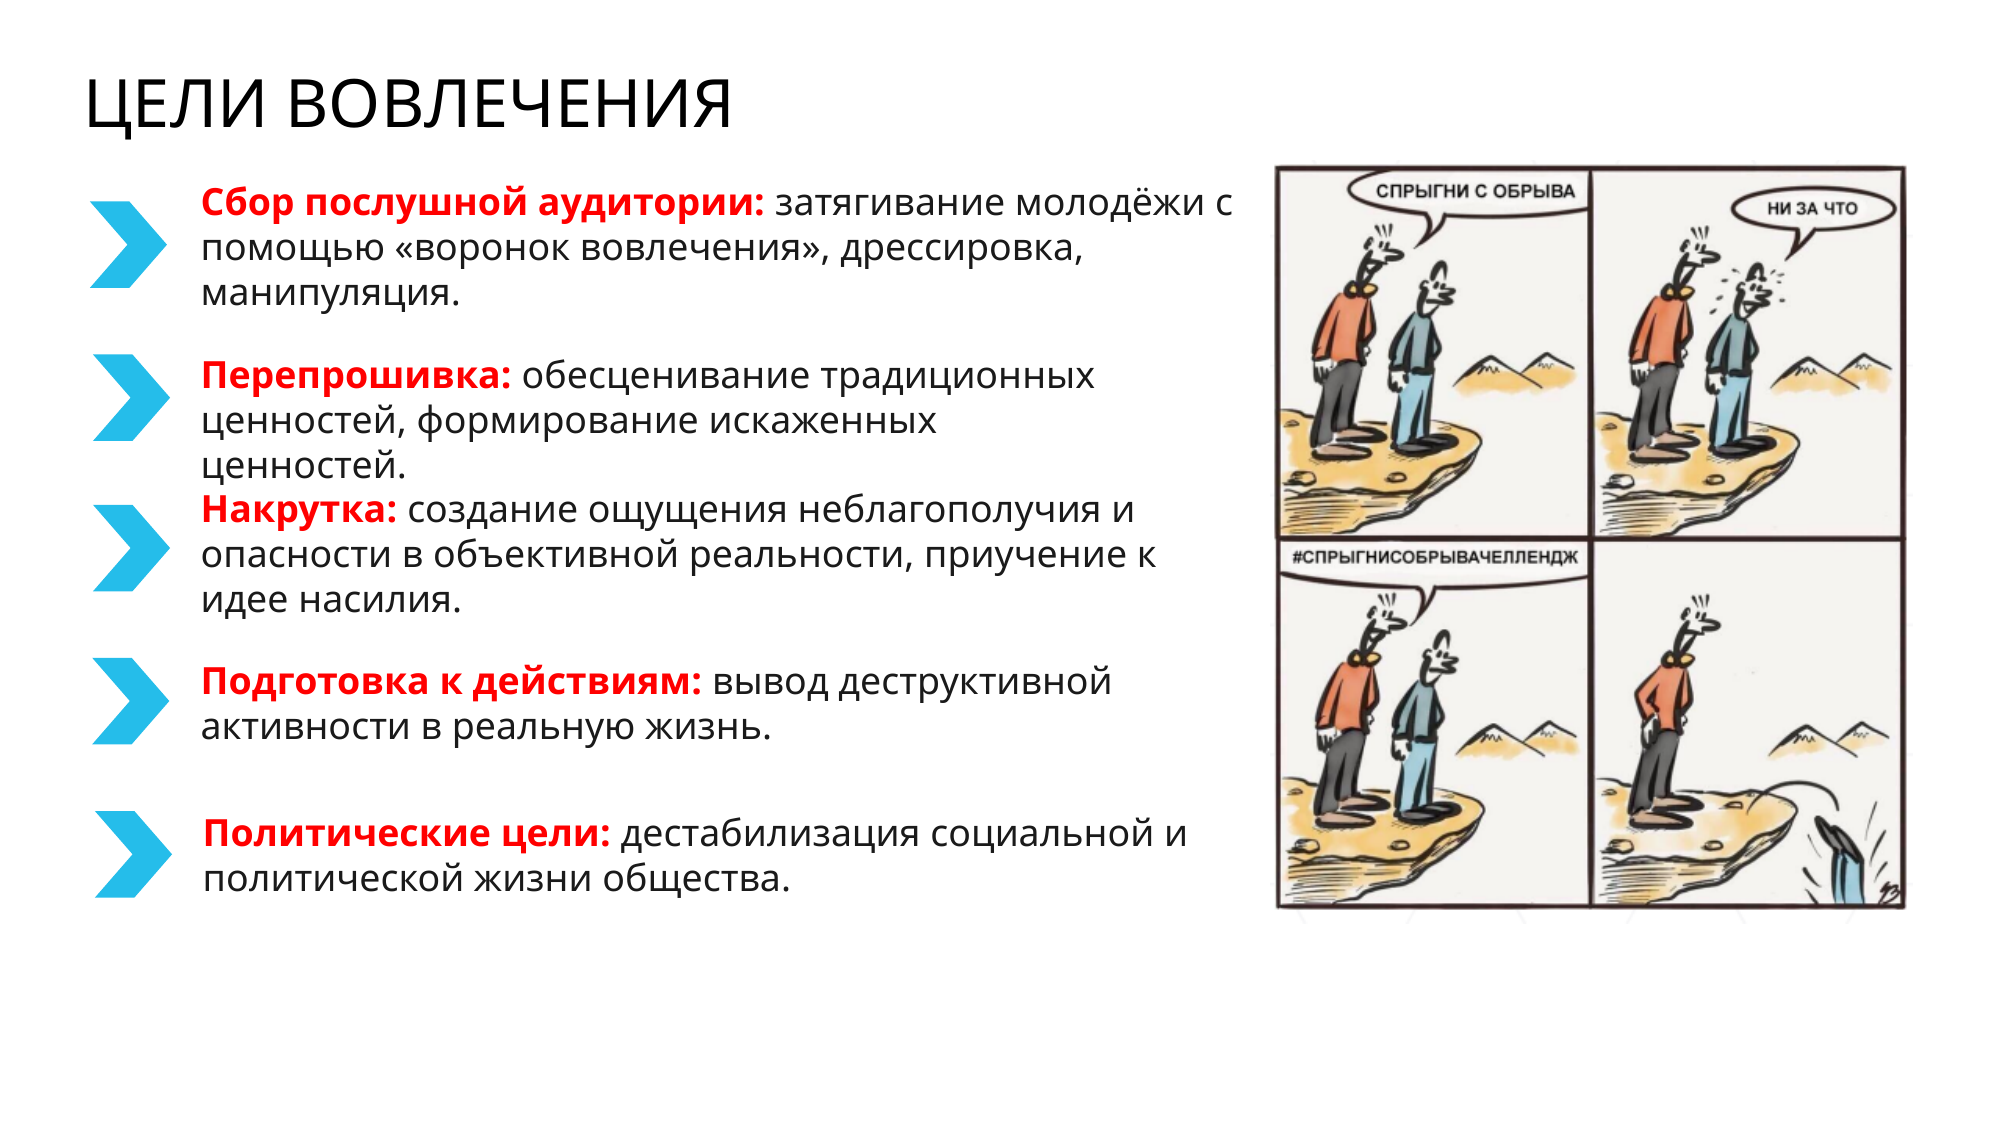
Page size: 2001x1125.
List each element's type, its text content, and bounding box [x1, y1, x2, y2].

text_box [89, 201, 167, 288]
text_box Политические цели: дестабилизация социальной и политической жизни общества. [187, 801, 1262, 906]
text_box цели вовлечения [68, 52, 2000, 158]
text_box Накрутка: создание ощущения неблагополучия и опасности в объективной реальности, приучение к идее насилия. [185, 477, 1260, 628]
text_box [92, 657, 170, 745]
text_box Сбор послушной аудитории: затягивание молодёжи с помощью «воронок вовлечения», дрессировка, манипуляция. [185, 170, 1270, 320]
text_box Перепрошивка: обесценивание традиционных ценностей, формирование искаженных ценностей. [185, 343, 1156, 477]
text_box [92, 504, 171, 592]
text_box Подготовка к действиям: вывод деструктивной активности в реальную жизнь. [185, 649, 1270, 755]
text_box [92, 354, 171, 441]
picture [1270, 160, 1913, 924]
text_box [94, 811, 173, 898]
